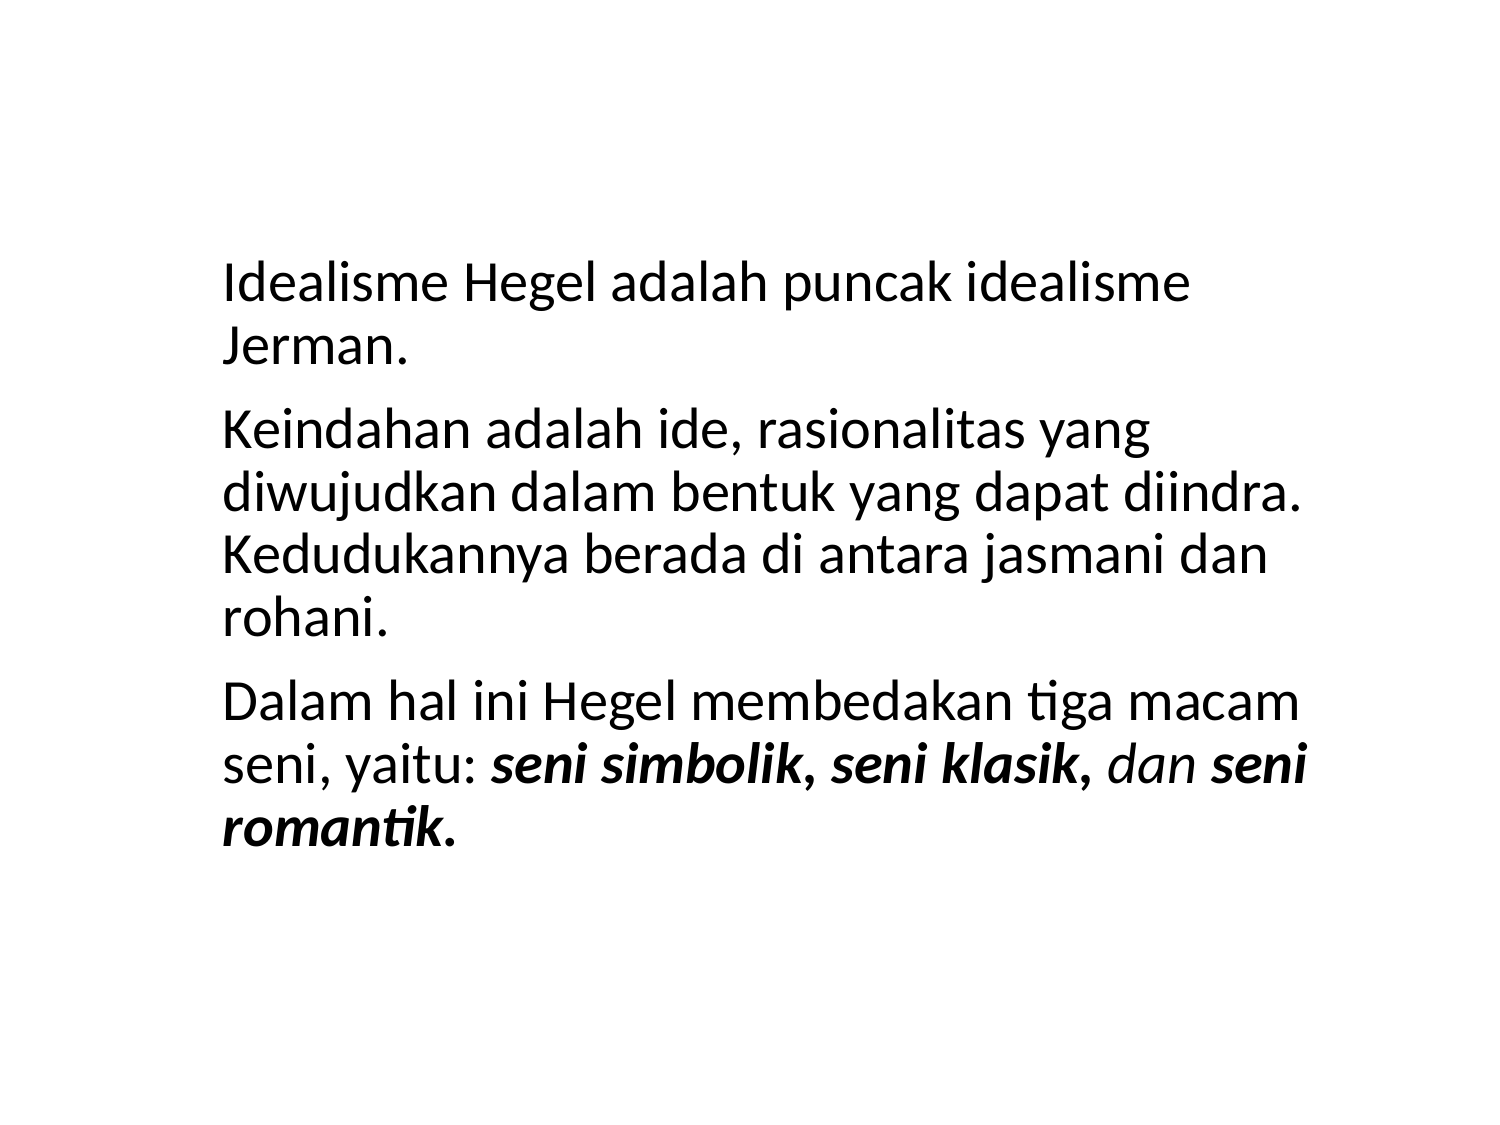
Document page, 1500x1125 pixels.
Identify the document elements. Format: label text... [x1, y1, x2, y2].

list Idealisme Hegel adalah puncak idealisme Jerman. Keindahan adalah ide, rasionalitas yang diwujudkan dalam bentuk yang dapat diindra. Kedudukannya berada di antara jasmani dan rohani. Dalam hal ini Hegel membedakan tiga macam seni, yaitu: seni simbolik, seni klasik, dan seni romantik. [207, 244, 1399, 930]
